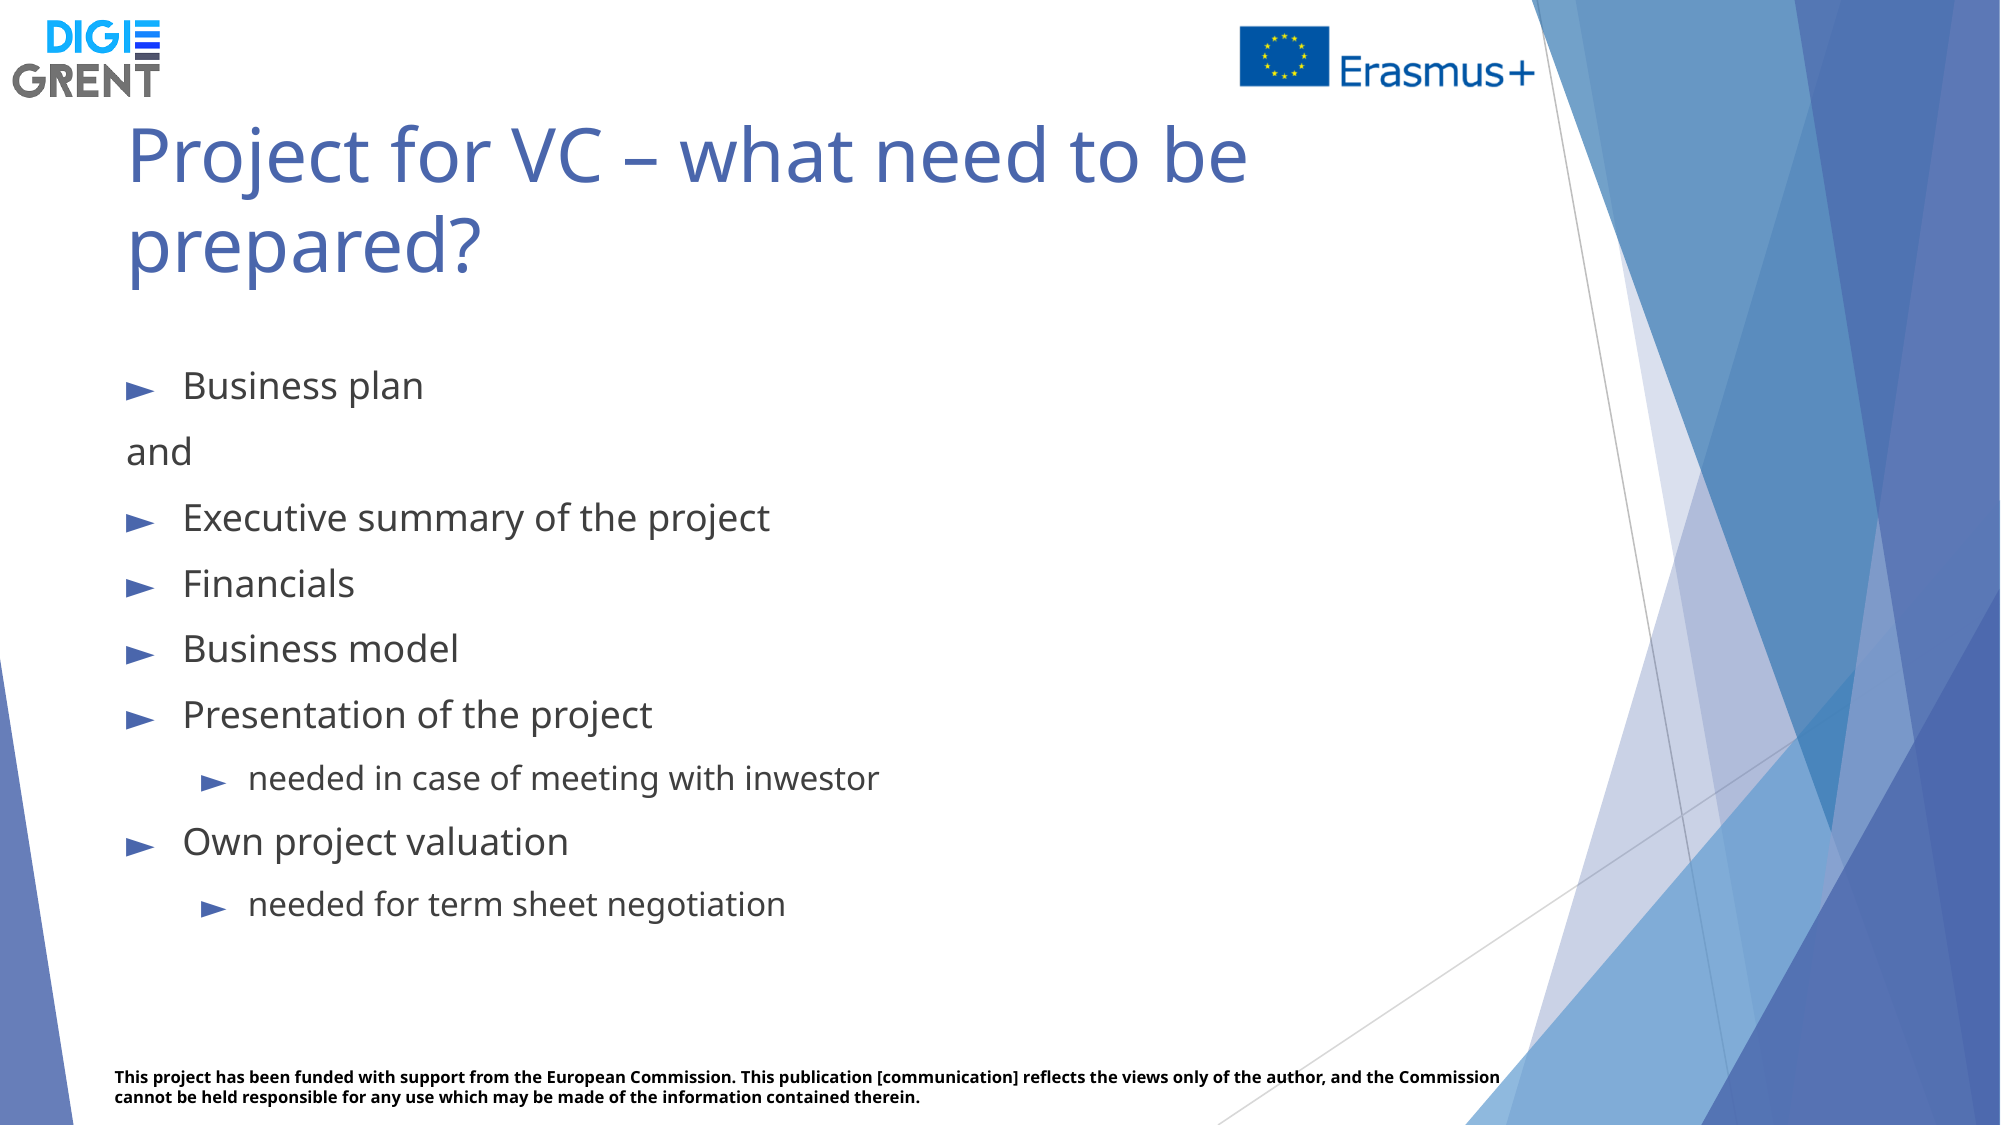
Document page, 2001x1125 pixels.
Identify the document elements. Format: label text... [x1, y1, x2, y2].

picture [9, 15, 169, 100]
text_box [1040, 297, 1806, 1073]
list Business plan and Executive summary of the project Financials Business model Presentation of the project needed in case of meeting with inwestor Own project valuation needed for term sheet negotiation [111, 354, 1040, 992]
picture [1236, 24, 1537, 91]
title Project for VC – what need to be prepared? [111, 99, 1522, 317]
